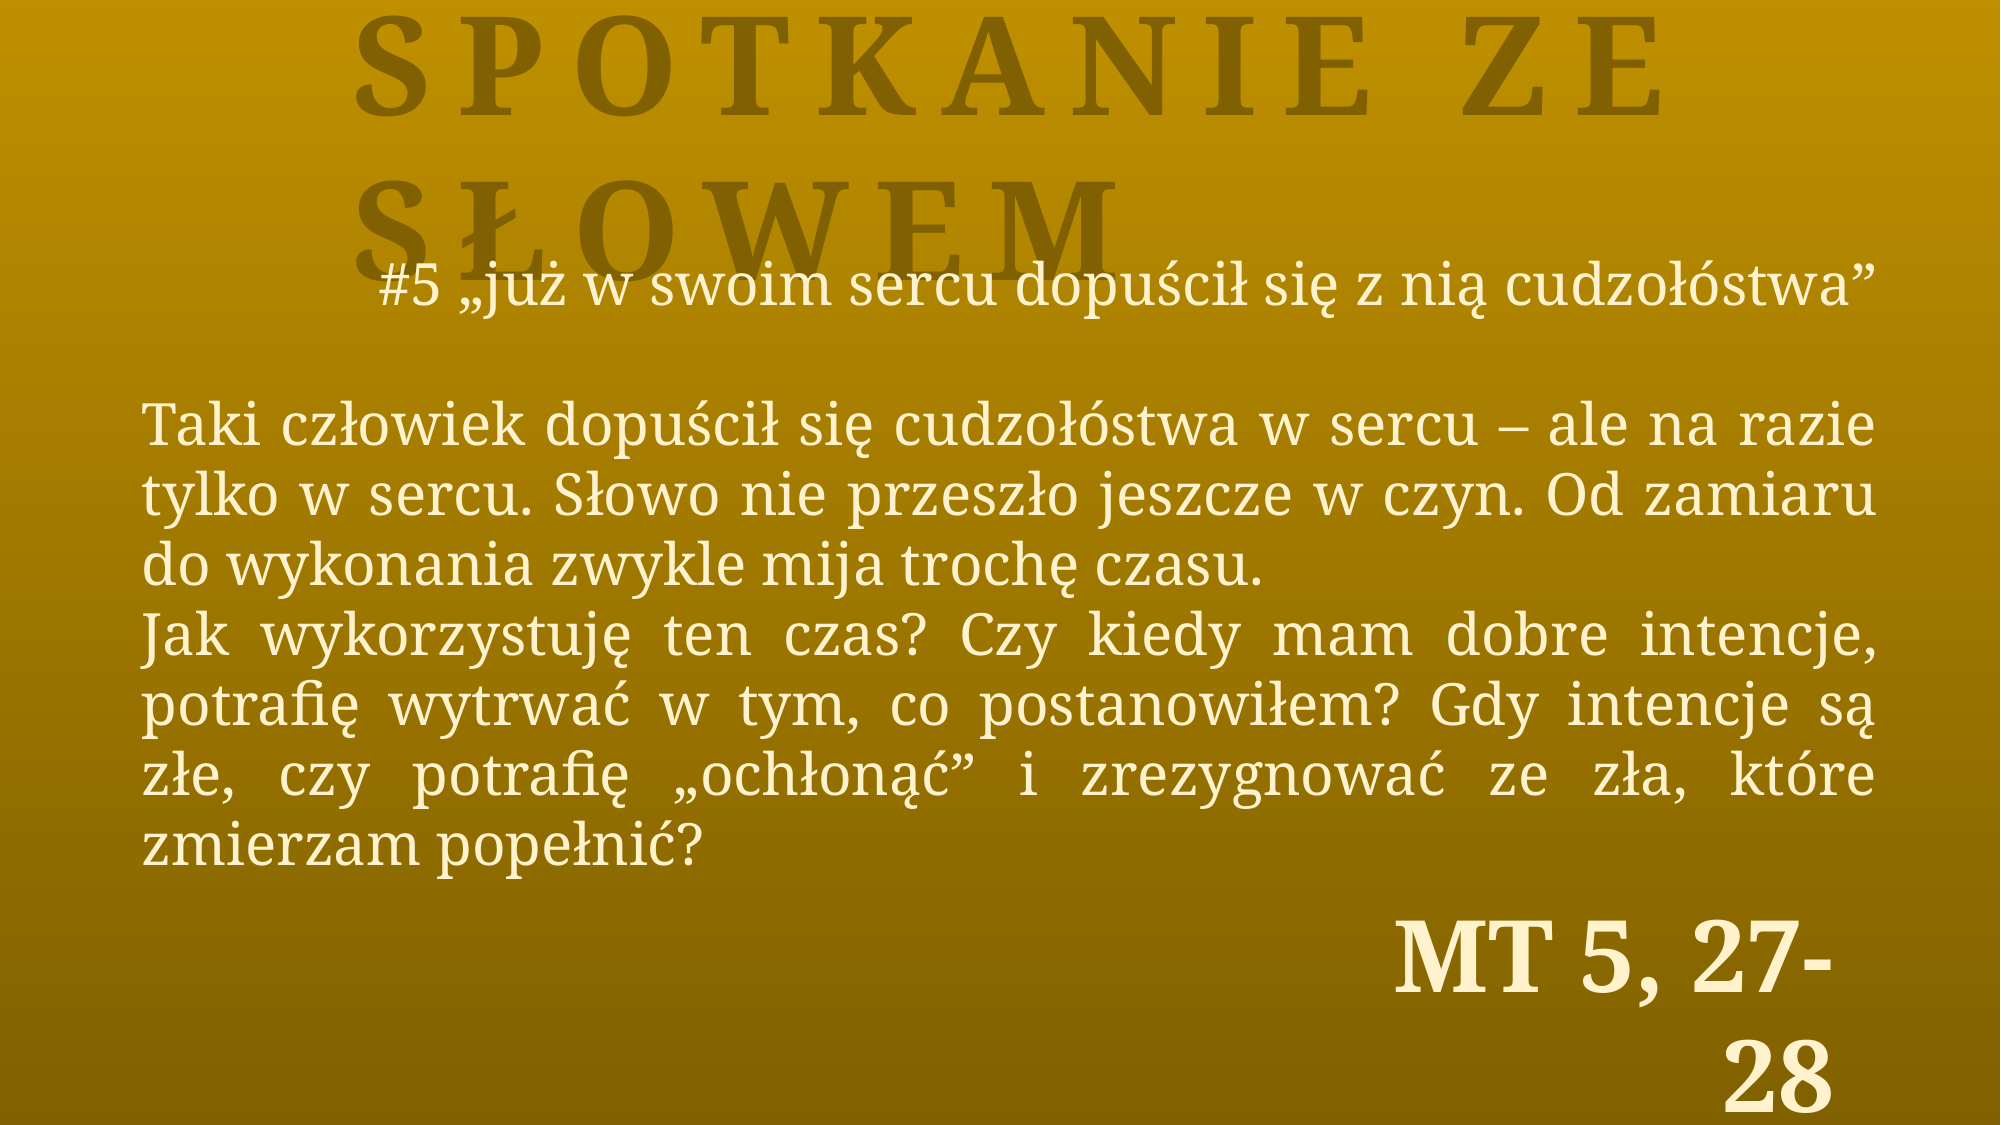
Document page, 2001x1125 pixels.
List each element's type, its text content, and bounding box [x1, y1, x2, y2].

text_box Mt 5, 27-28 [1341, 893, 1887, 1125]
text_box #5 „już w swoim sercu dopuścił się z nią cudzołóstwa” Taki człowiek dopuścił się cudzołóstwa w sercu – ale na razie tylko w sercu. Słowo nie przeszło jeszcze w czyn. Od zamiaru do wykonania zwykle mija trochę czasu. Jak wykorzystuję ten czas? Czy kiedy mam dobre intencje, potrafię wytrwać w tym, co postanowiłem? Gdy intencje są złe, czy potrafię „ochłonąć” i zrezygnować ze zła, które zmierzam popełnić? [141, 247, 1879, 877]
text_box Spotkanie ze Słowem [73, 0, 1970, 309]
